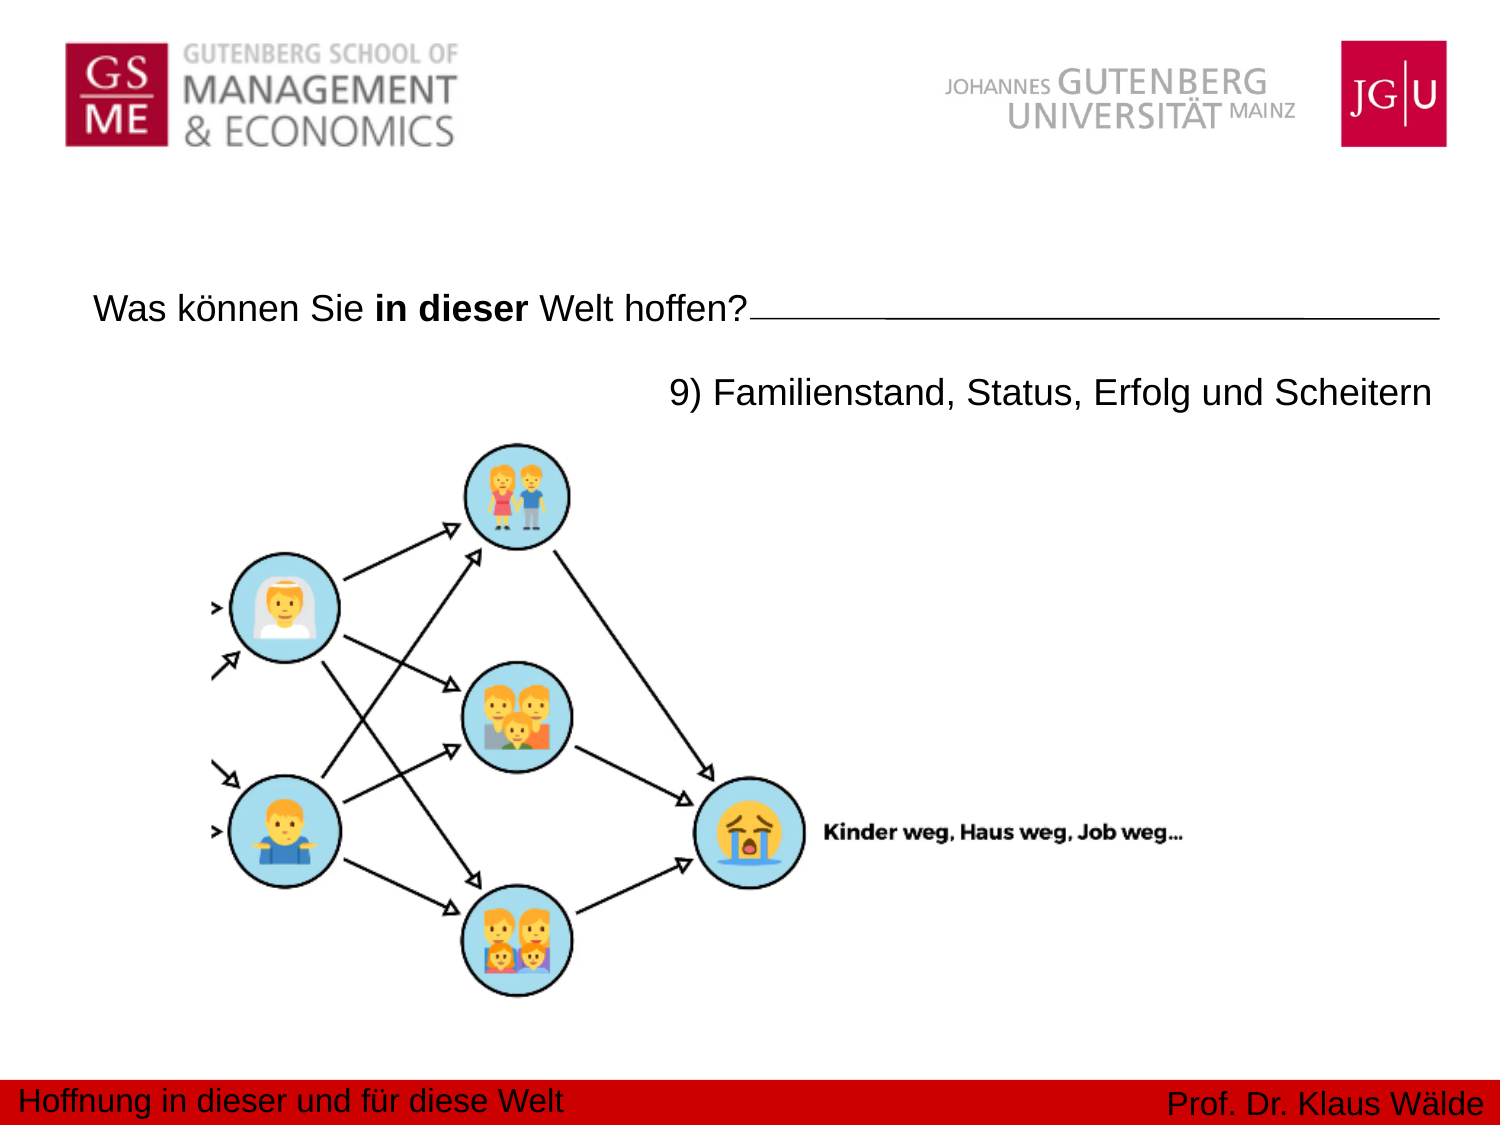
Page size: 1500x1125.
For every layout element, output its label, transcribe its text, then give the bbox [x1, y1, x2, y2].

text_box 9) Familienstand, Status, Erfolg und Scheitern [654, 360, 1448, 421]
text_box Was können Sie in dieser Welt hoffen? [78, 276, 764, 337]
text_box Hoffnung in dieser und für diese Welt [3, 1071, 580, 1125]
text_box Prof. Dr. Klaus Wälde [1151, 1074, 1500, 1125]
picture [187, 420, 1220, 1013]
picture [870, 0, 1489, 206]
picture [62, 40, 463, 151]
text_box [580, 1079, 1151, 1125]
